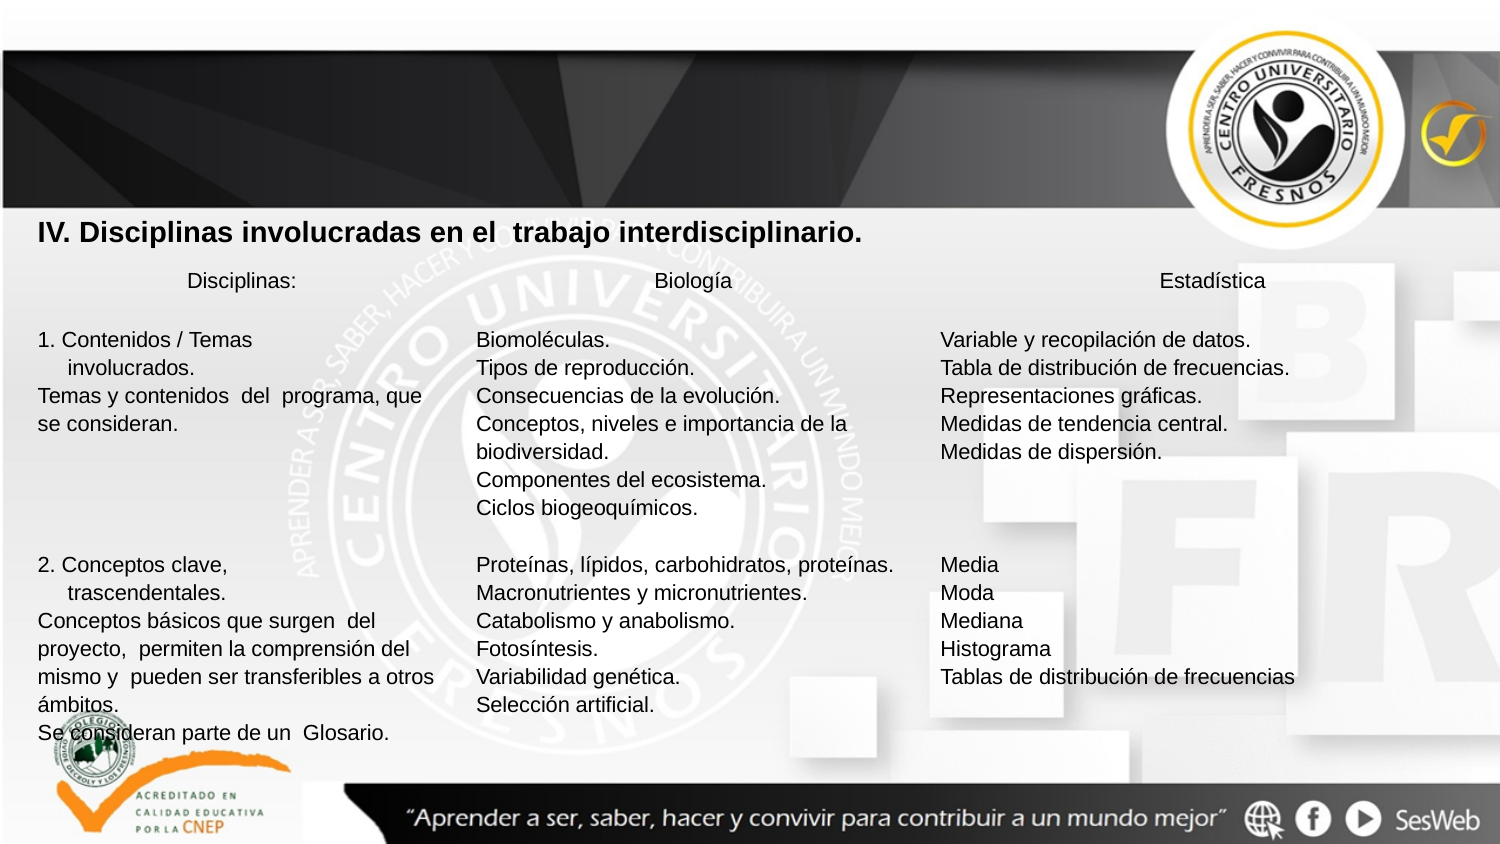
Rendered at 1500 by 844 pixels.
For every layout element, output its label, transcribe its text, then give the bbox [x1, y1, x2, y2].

table_cell Proteínas, lípidos, carbohidratos, proteínas. Macronutrientes y micronutrientes. Catabolismo y anabolismo. Fotosíntesis. Variabilidad genética. Selección artificial. [461, 535, 926, 774]
table_cell 2. Conceptos clave, trascendentales. Conceptos básicos que surgen del proyecto, permiten la comprensión del mismo y pueden ser transferibles a otros ámbitos. Se consideran parte de un Glosario. [23, 535, 461, 774]
table_header Estadística [926, 250, 1500, 309]
table_header Biología [461, 250, 926, 309]
picture [0, 0, 1500, 844]
table_header Disciplinas: [23, 250, 461, 309]
table_cell Biomoléculas. Tipos de reproducción. Consecuencias de la evolución. Conceptos, niveles e importancia de la biodiversidad. Componentes del ecosistema. Ciclos biogeoquímicos. [461, 309, 926, 535]
table_cell Variable y recopilación de datos. Tabla de distribución de frecuencias. Representaciones gráficas. Medidas de tendencia central. Medidas de dispersión. [926, 309, 1500, 535]
table_cell 1. Contenidos / Temas involucrados. Temas y contenidos del programa, que se consideran. [23, 309, 461, 535]
subtitle IV. Disciplinas involucradas en el trabajo interdisciplinario. [22, 193, 1421, 263]
table_cell Media Moda Mediana Histograma Tablas de distribución de frecuencias [926, 535, 1500, 774]
